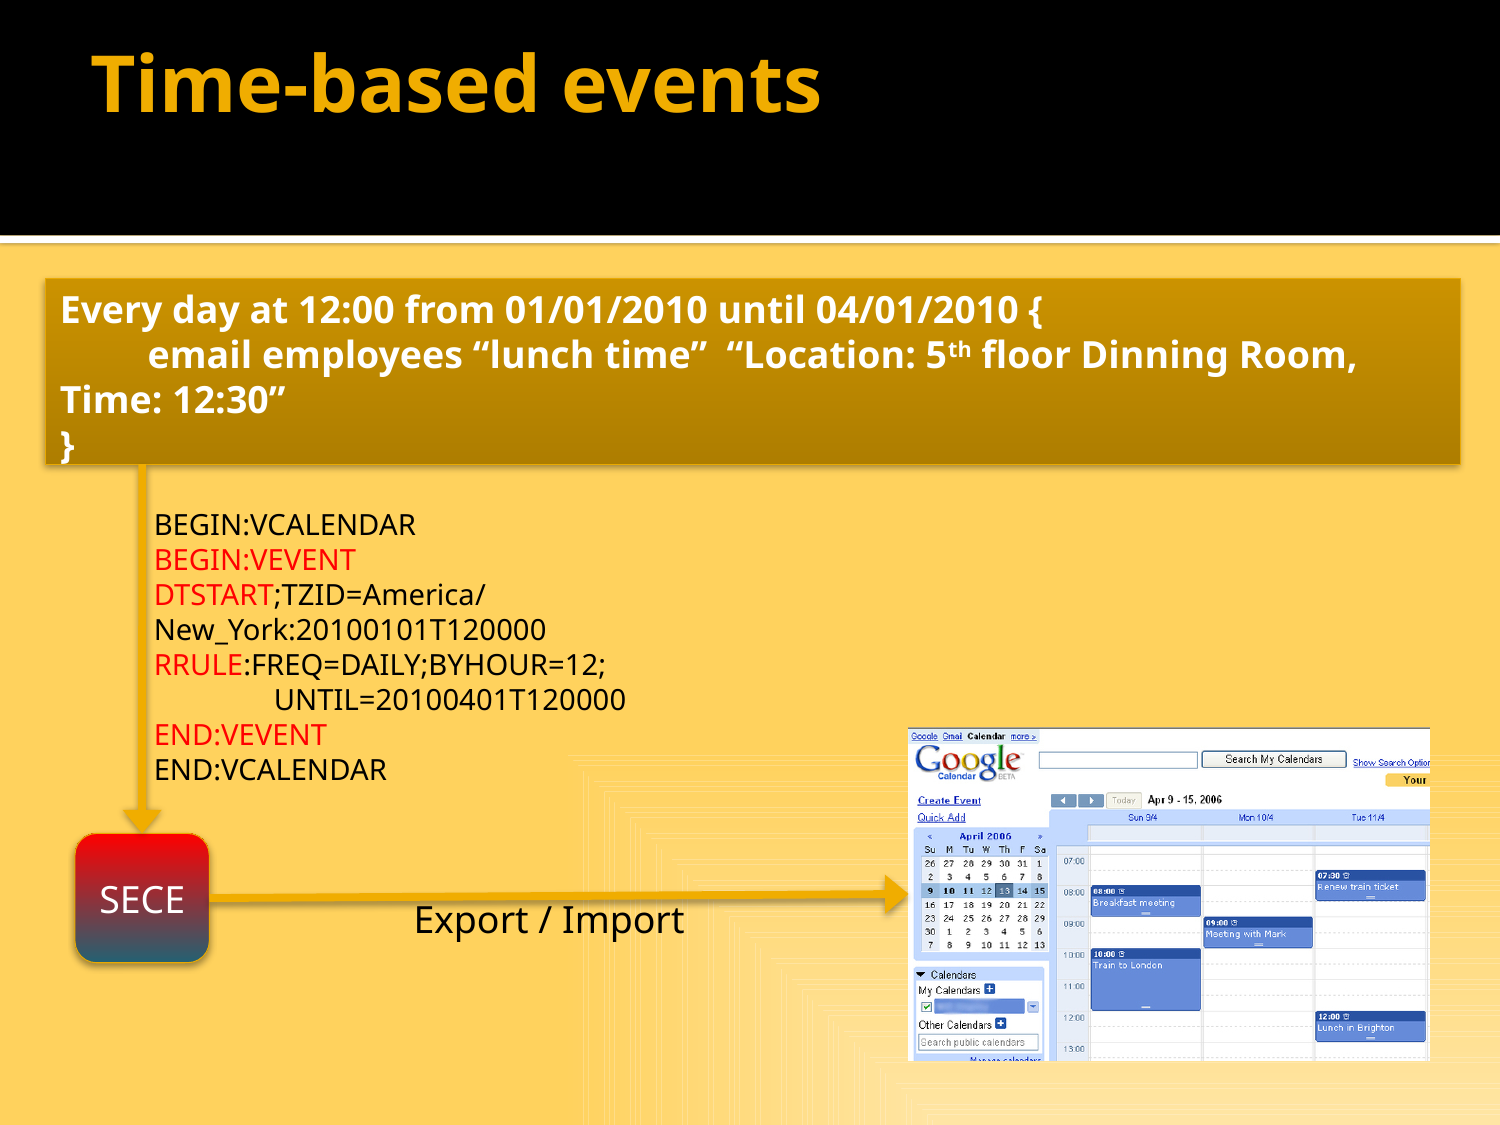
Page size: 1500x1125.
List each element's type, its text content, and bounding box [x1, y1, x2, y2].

text_box Every day at 12:00 from 01/01/2010 until 04/01/2010 { email employees “lunch time” “Location: 5th floor Dinning Room, Time: 12:30” } [45, 278, 1461, 465]
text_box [74, 464, 821, 963]
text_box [209, 727, 1430, 1061]
title Time-based events [75, 25, 1425, 231]
